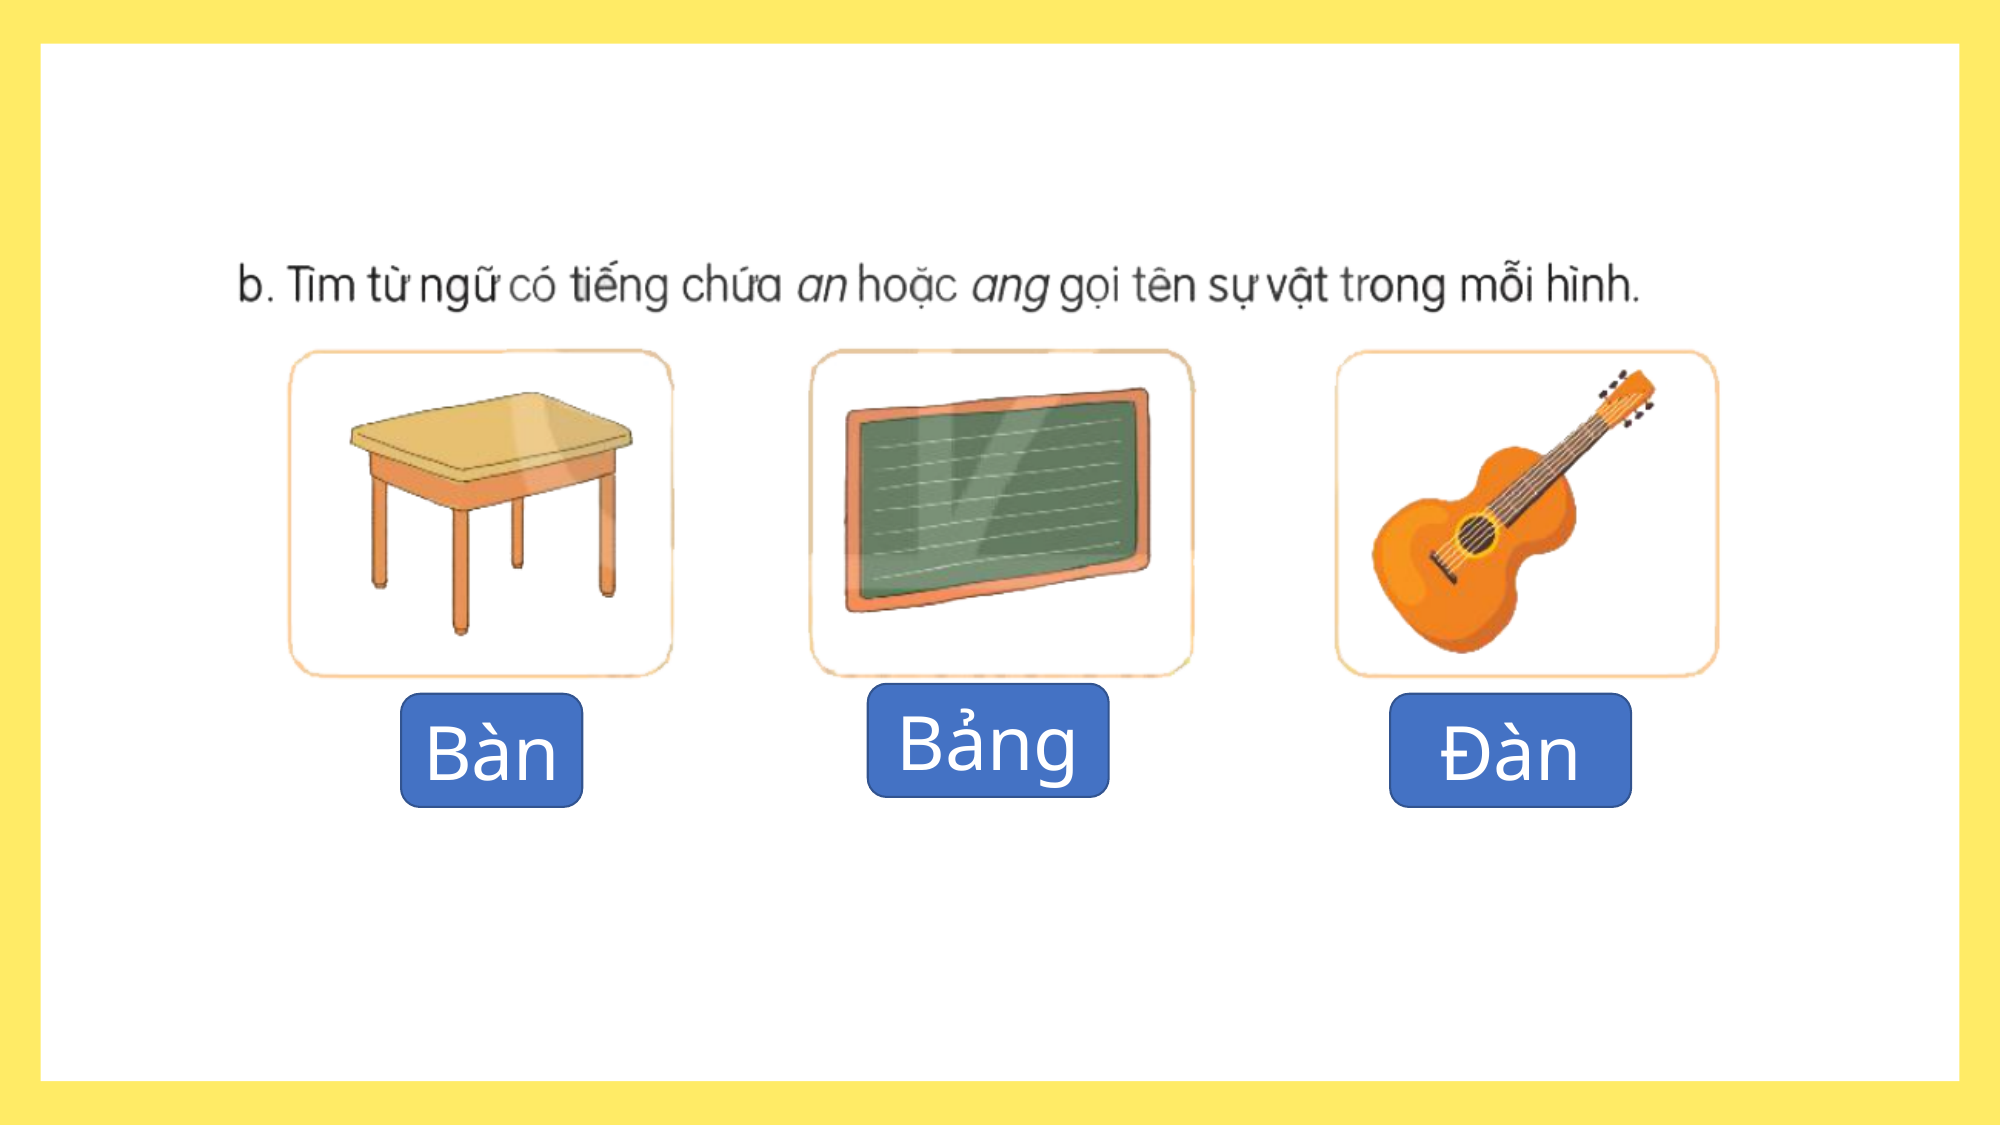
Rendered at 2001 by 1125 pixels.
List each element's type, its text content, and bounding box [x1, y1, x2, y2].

text_box Bảng [866, 715, 1110, 798]
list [213, 240, 1769, 715]
text_box Bàn [400, 715, 584, 808]
text_box Đàn [1389, 715, 1633, 808]
